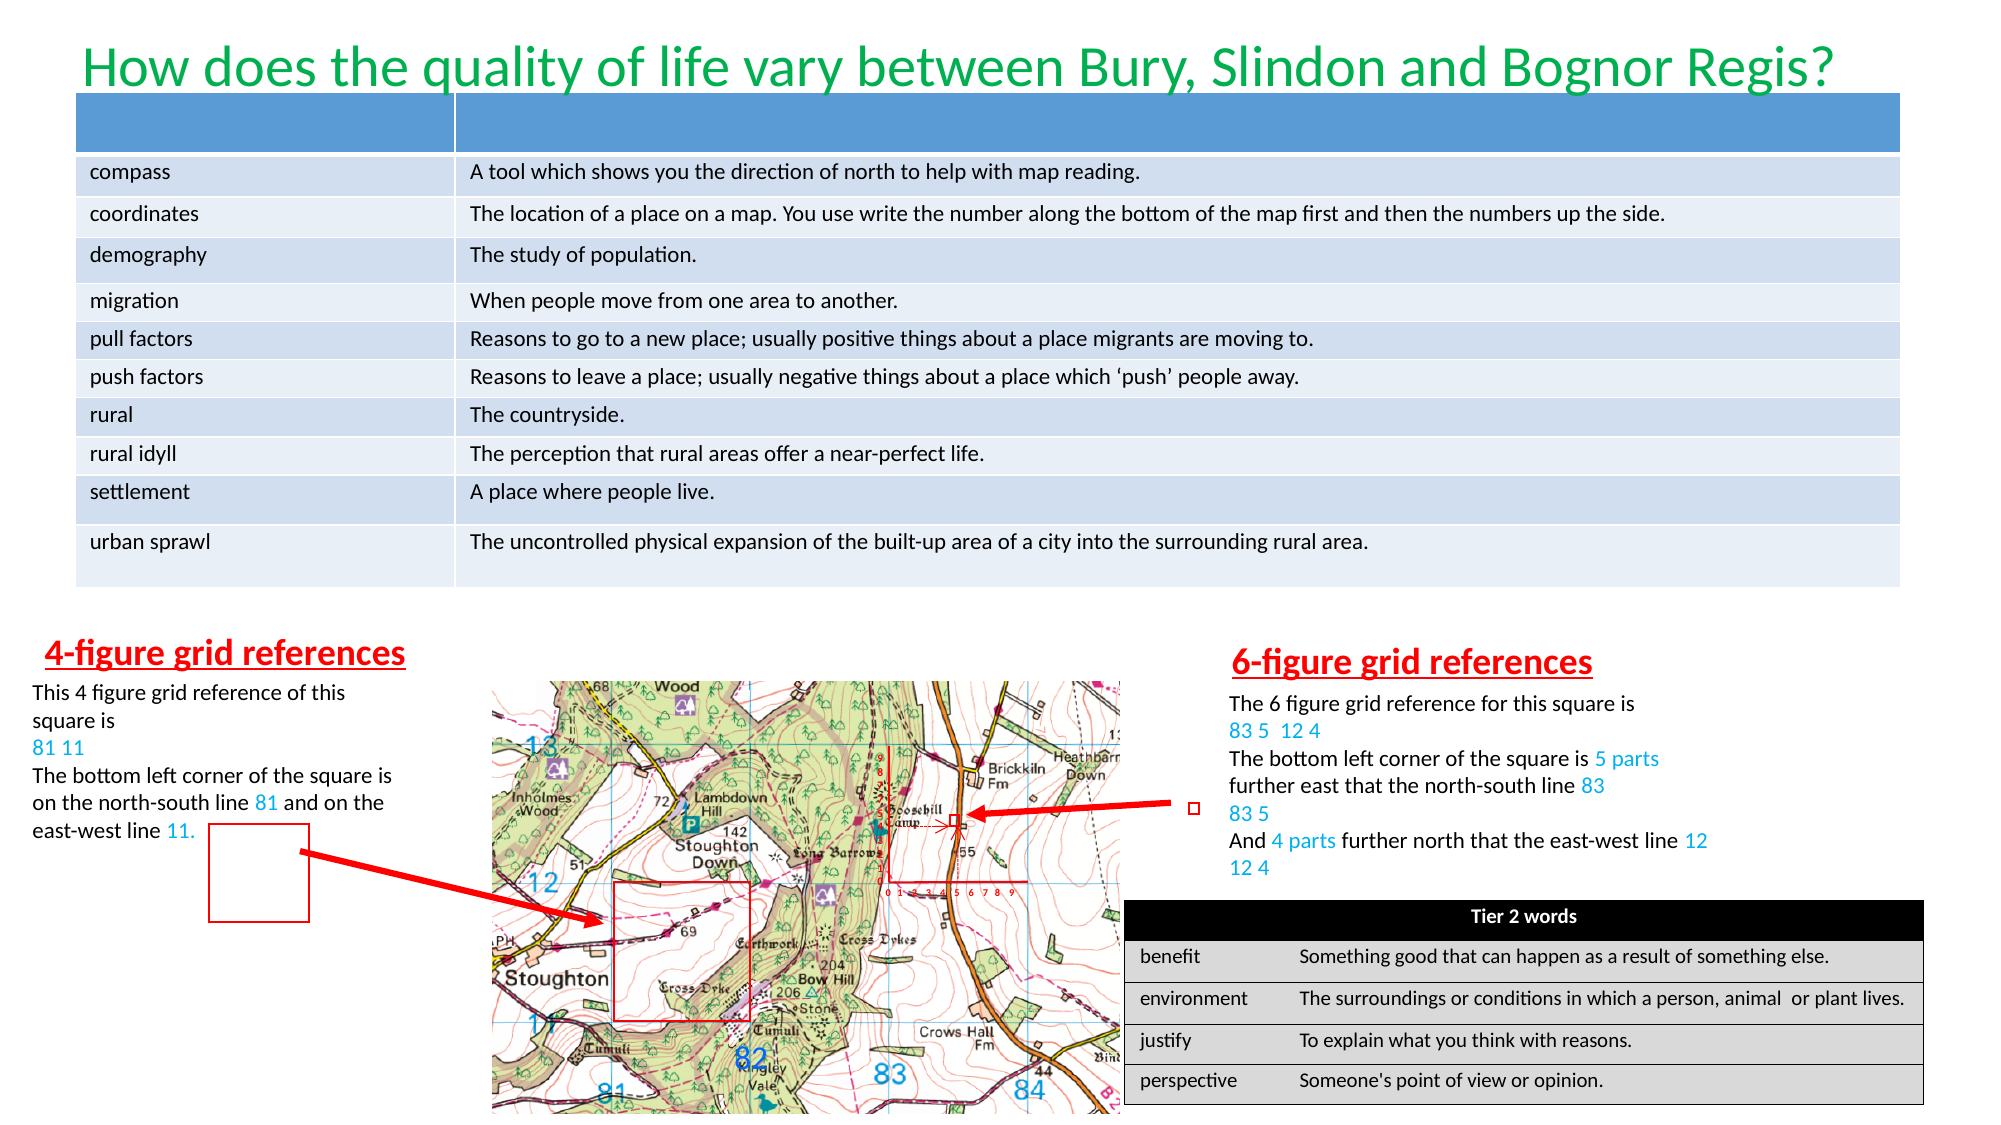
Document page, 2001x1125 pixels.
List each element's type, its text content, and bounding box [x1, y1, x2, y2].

table_cell push factors [76, 360, 454, 397]
table_cell justify [1125, 1025, 1285, 1064]
table_cell The countryside. [456, 398, 1900, 436]
table_cell migration [76, 284, 454, 321]
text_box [966, 802, 1171, 815]
table_header Tier 2 words [1125, 901, 1923, 940]
table_cell urban sprawl [76, 526, 454, 587]
text_box [1188, 802, 1200, 815]
table_cell coordinates [76, 198, 454, 237]
text_box 4-figure grid references [29, 620, 475, 680]
text_box This 4 figure grid reference of this square is 81 11 The bottom left corner of the square is on the north-south line 81 and on the east-west line 11. [17, 670, 429, 851]
text_box The 6 figure grid reference for this square is 83 5 12 4 The bottom left corner of the square is 5 parts further east that the north-south line 83 83 5 And 4 parts further north that the east-west line 12 12 4 [1214, 680, 1924, 888]
table_header [76, 106, 454, 152]
table_cell settlement [76, 476, 454, 524]
table_cell demography [76, 238, 454, 283]
table_cell compass [76, 157, 454, 196]
table_cell The perception that rural areas offer a near-perfect life. [456, 438, 1900, 474]
table_cell When people move from one area to another. [456, 284, 1900, 321]
picture [492, 681, 1120, 1114]
table_cell The location of a place on a map. You use write the number along the bottom of the map first and then the numbers up the side. [456, 198, 1900, 237]
table_cell rural [76, 398, 454, 436]
text_box 6-figure grid references [1216, 629, 1609, 690]
table_cell The surroundings or conditions in which a person, animal or plant lives. [1285, 983, 1923, 1024]
table_cell rural idyll [76, 438, 454, 474]
table_cell Something good that can happen as a result of something else. [1285, 941, 1923, 982]
table_cell The study of population. [456, 238, 1900, 283]
text_box How does the quality of life vary between Bury, Slindon and Bognor Regis? [67, 20, 1895, 106]
table_cell benefit [1125, 941, 1285, 982]
table_cell To explain what you think with reasons. [1285, 1025, 1923, 1064]
table_header [456, 93, 1900, 152]
table_cell environment [1125, 983, 1285, 1024]
table_cell A place where people live. [456, 476, 1900, 524]
text_box [208, 851, 299, 923]
table_cell A tool which shows you the direction of north to help with map reading. [456, 157, 1900, 196]
table_cell The uncontrolled physical expansion of the built-up area of a city into the surrounding rural area. [456, 526, 1900, 587]
table_cell Reasons to leave a place; usually negative things about a place which ‘push’ people away. [456, 360, 1900, 397]
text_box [299, 851, 604, 924]
table_cell Reasons to go to a new place; usually positive things about a place migrants are moving to. [456, 322, 1900, 359]
table_cell perspective [1125, 1065, 1285, 1104]
table_cell Someone's point of view or opinion. [1285, 1065, 1923, 1104]
table_cell pull factors [76, 322, 454, 359]
